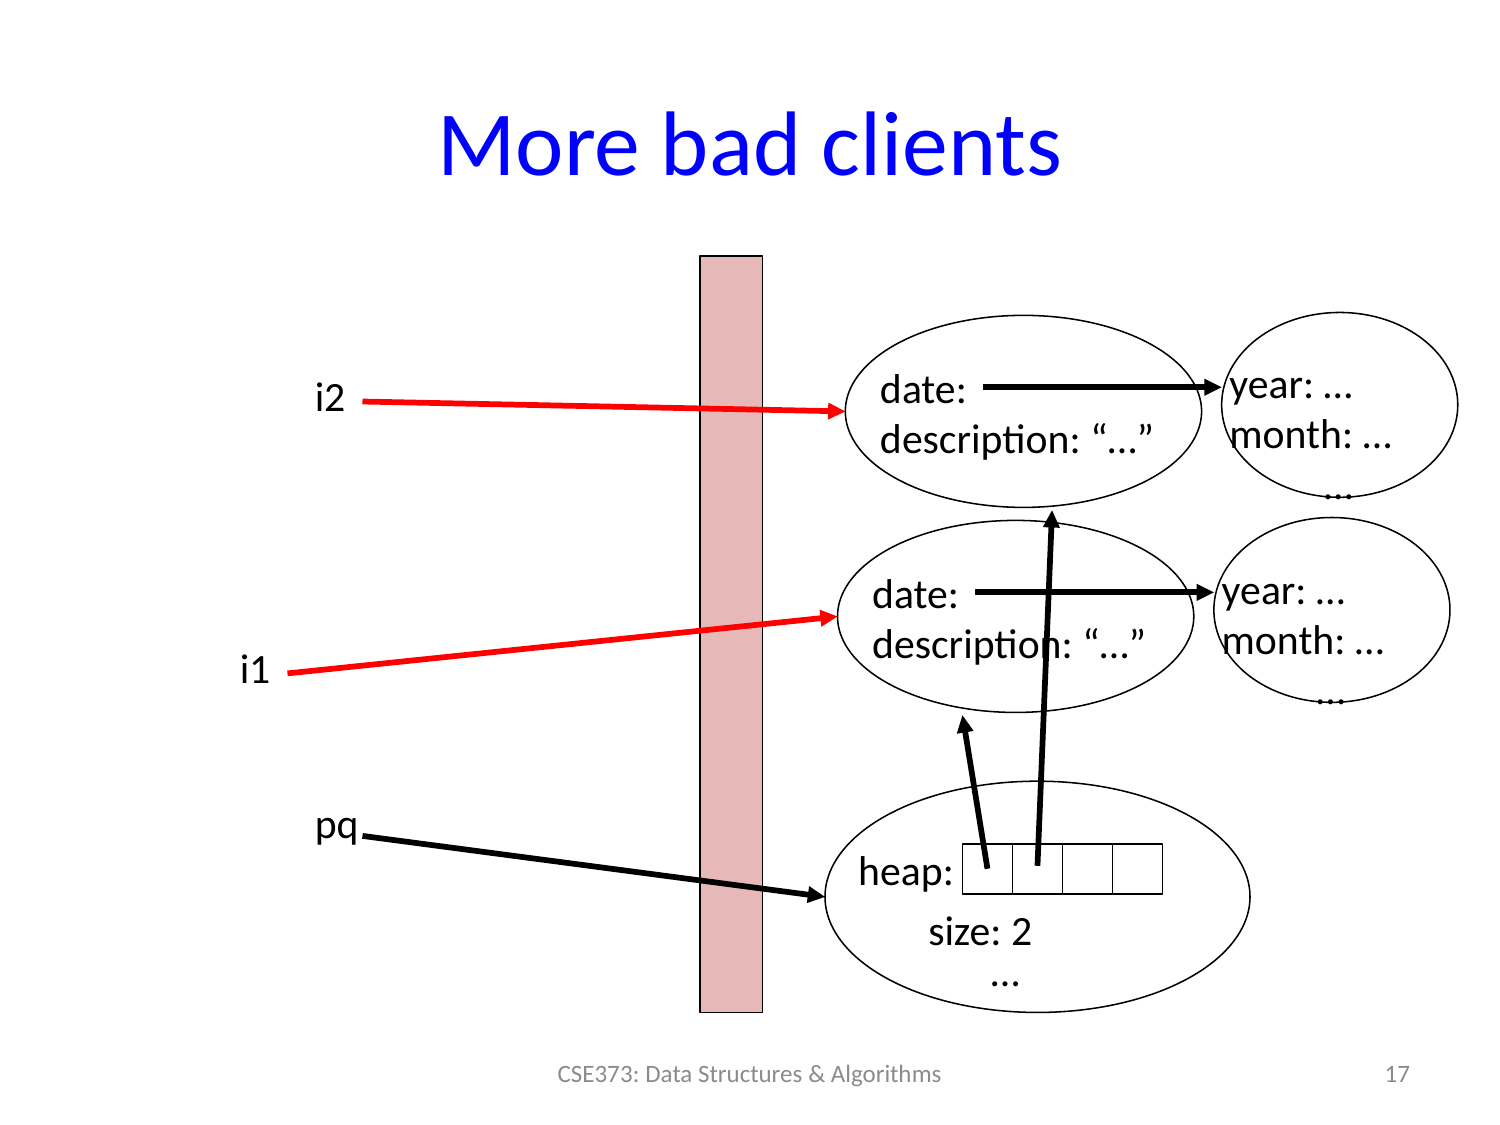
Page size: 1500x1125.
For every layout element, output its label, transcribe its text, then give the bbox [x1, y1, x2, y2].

slide_number 17 [1074, 1042, 1425, 1103]
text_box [287, 616, 838, 674]
text_box [699, 256, 763, 399]
text_box i2 [300, 362, 425, 428]
text_box [699, 906, 763, 1013]
title More bad clients [75, 45, 1425, 233]
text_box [837, 520, 1032, 713]
text_box … [976, 937, 1138, 1003]
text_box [1206, 517, 1455, 716]
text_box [962, 715, 988, 869]
text_box [699, 682, 763, 834]
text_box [1057, 520, 1202, 591]
text_box size: 2 [913, 896, 1075, 962]
text_box [699, 421, 763, 614]
text_box pq [300, 789, 425, 854]
text_box heap: [843, 835, 970, 901]
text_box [362, 835, 826, 898]
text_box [1214, 312, 1463, 511]
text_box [844, 315, 1210, 508]
text_box i1 [225, 634, 350, 700]
footer CSE373: Data Structures & Algorithms [512, 1042, 988, 1103]
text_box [1057, 601, 1201, 713]
text_box [857, 789, 957, 835]
text_box [825, 850, 1122, 1013]
text_box [970, 781, 1251, 999]
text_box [1037, 510, 1053, 867]
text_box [362, 401, 839, 412]
